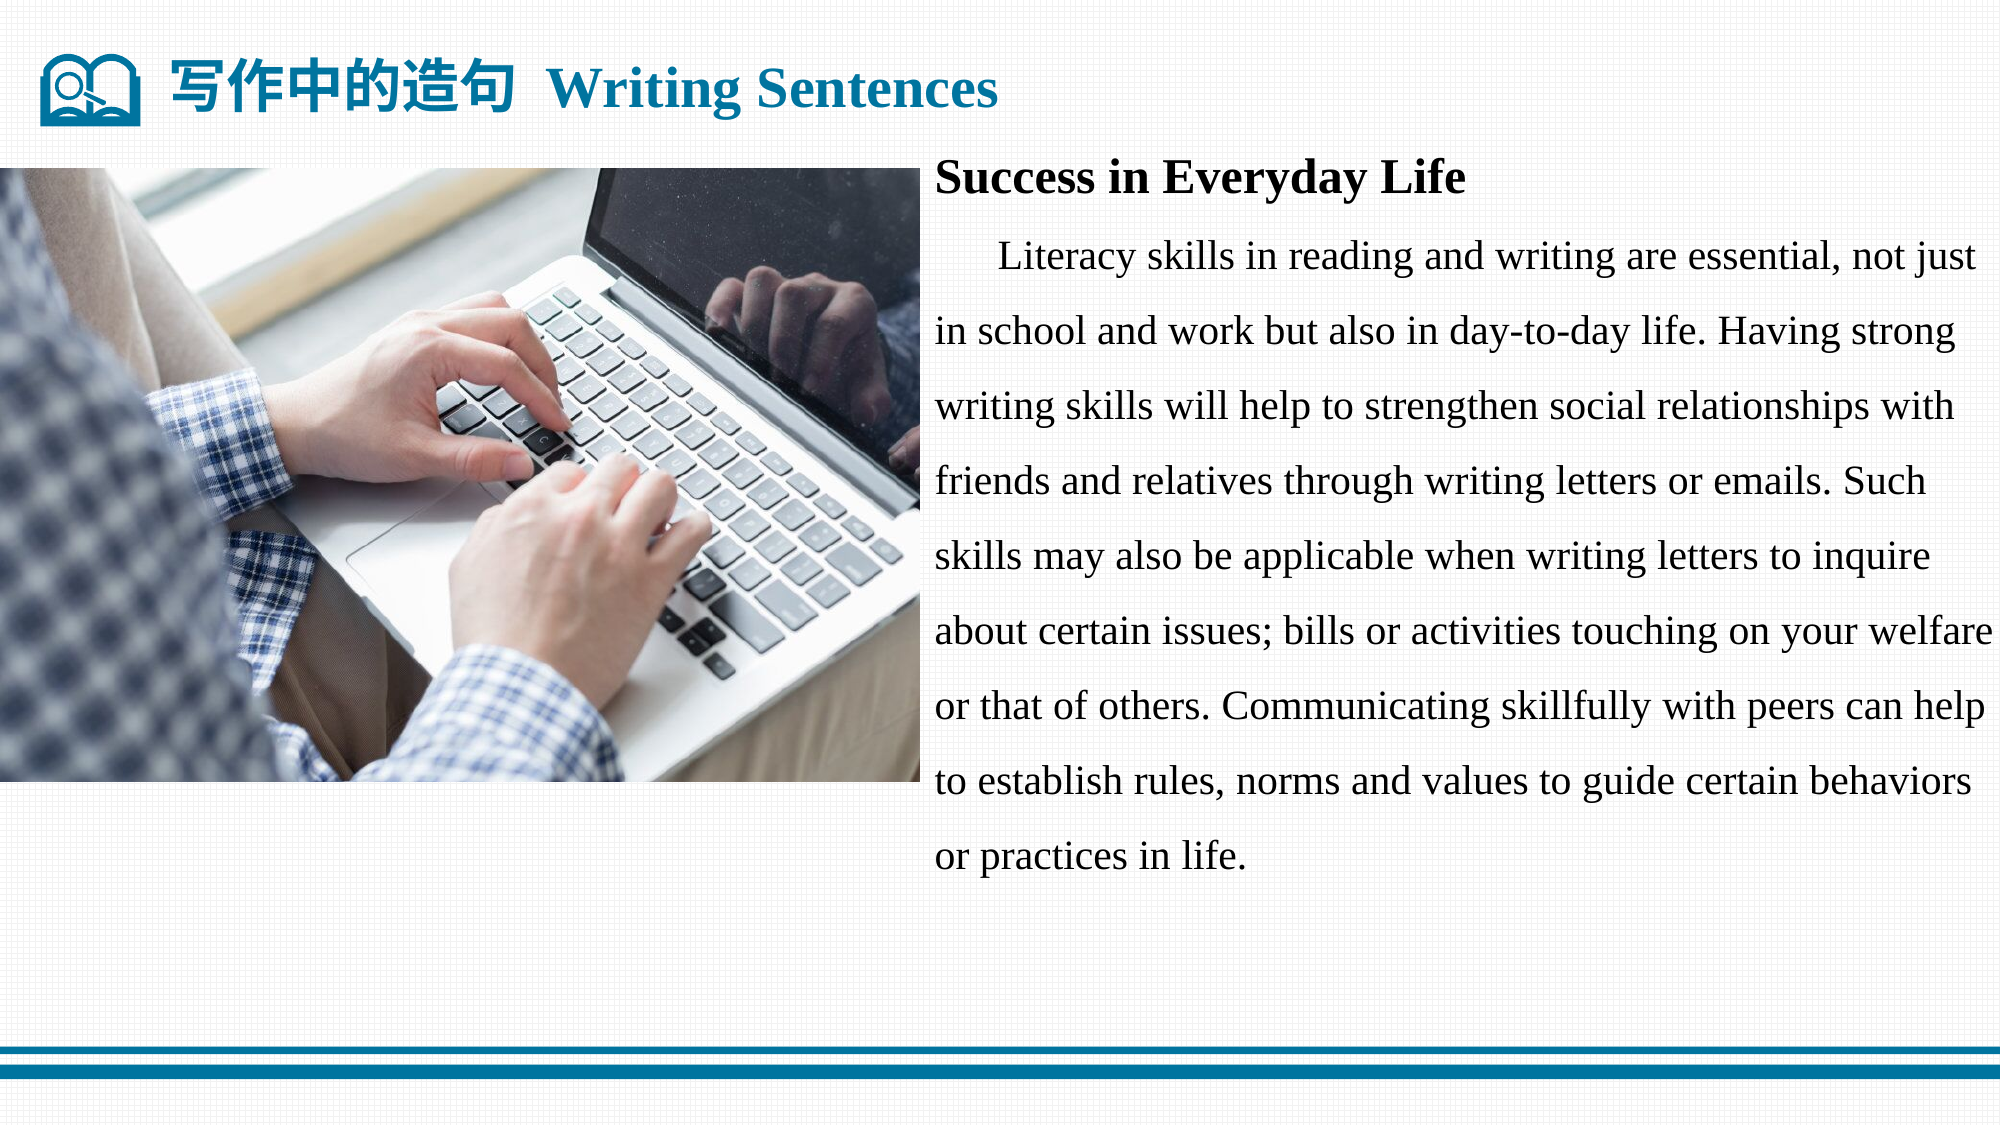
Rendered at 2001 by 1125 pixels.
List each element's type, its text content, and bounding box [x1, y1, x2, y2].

list 写作中的造句 Writing Sentences [153, 30, 1210, 138]
text_box Success in Everyday Life Literacy skills in reading and writing are essential, not just in school and work but also in day-to-day life. Having strong writing skills will help to strengthen social relationships with friends and relatives through writing letters or emails. Such skills may also be applicable when writing letters to inquire about certain issues; bills or activities touching on your welfare or that of others. Communicating skillfully with peers can help to establish rules, norms and values to guide certain behaviors or practices in life. [919, 105, 2000, 886]
picture [0, 168, 920, 782]
